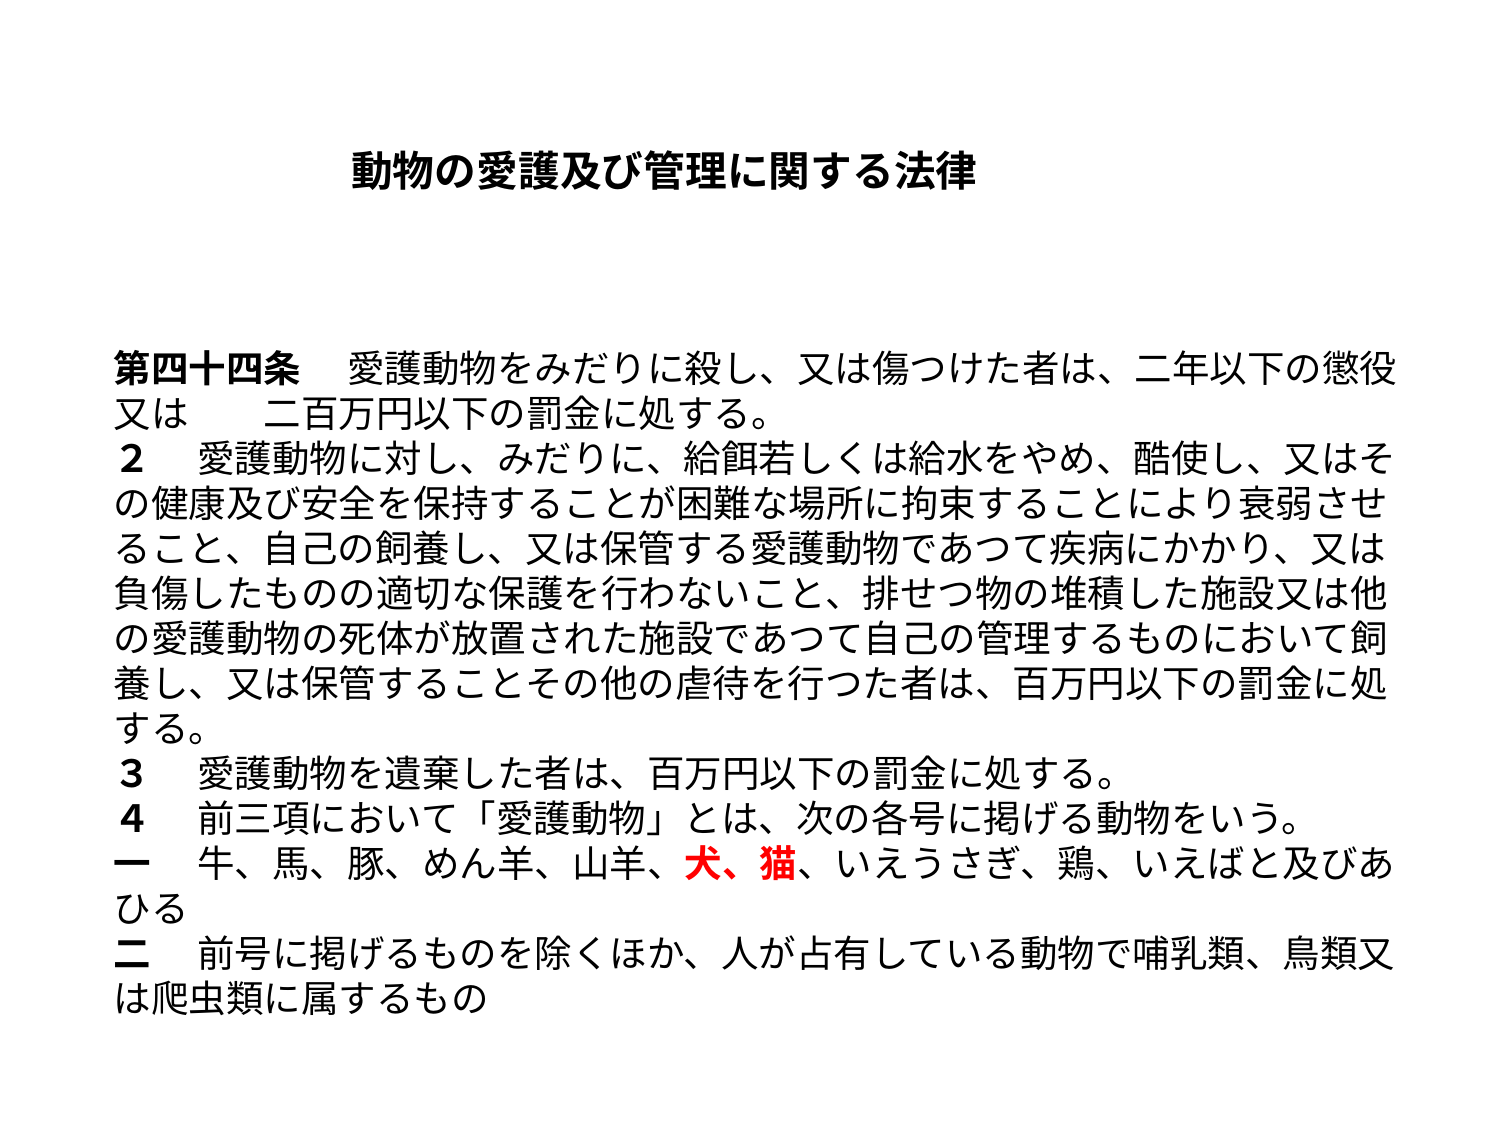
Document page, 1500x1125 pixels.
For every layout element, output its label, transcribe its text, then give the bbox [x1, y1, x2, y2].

text_box 動物の愛護及び管理に関する法律 [336, 137, 1105, 202]
text_box 第四十四条 愛護動物をみだりに殺し、又は傷つけた者は、二年以下の懲役又は 二百万円以下の罰金に処する。 ２ 愛護動物に対し、みだりに、給餌若しくは給水をやめ、酷使し、又はその健康及び安全を保持することが困難な場所に拘束することにより衰弱させること、自己の飼養し、又は保管する愛護動物であつて疾病にかかり、又は負傷したものの適切な保護を行わないこと、排せつ物の堆積した施設又は他の愛護動物の死体が放置された施設であつて自己の管理するものにおいて飼養し、又は保管することその他の虐待を行つた者は、百万円以下の罰金に処する。 ３ 愛護動物を遺棄した者は、百万円以下の罰金に処する。 ４ 前三項において「愛護動物」とは、次の各号に掲げる動物をいう。 一 牛、馬、豚、めん羊、山羊、犬、猫、いえうさぎ、鶏、いえばと及びあひる 二 前号に掲げるものを除くほか、人が占有している動物で哺乳類、鳥類又は爬虫類に属するもの [99, 338, 1434, 1028]
